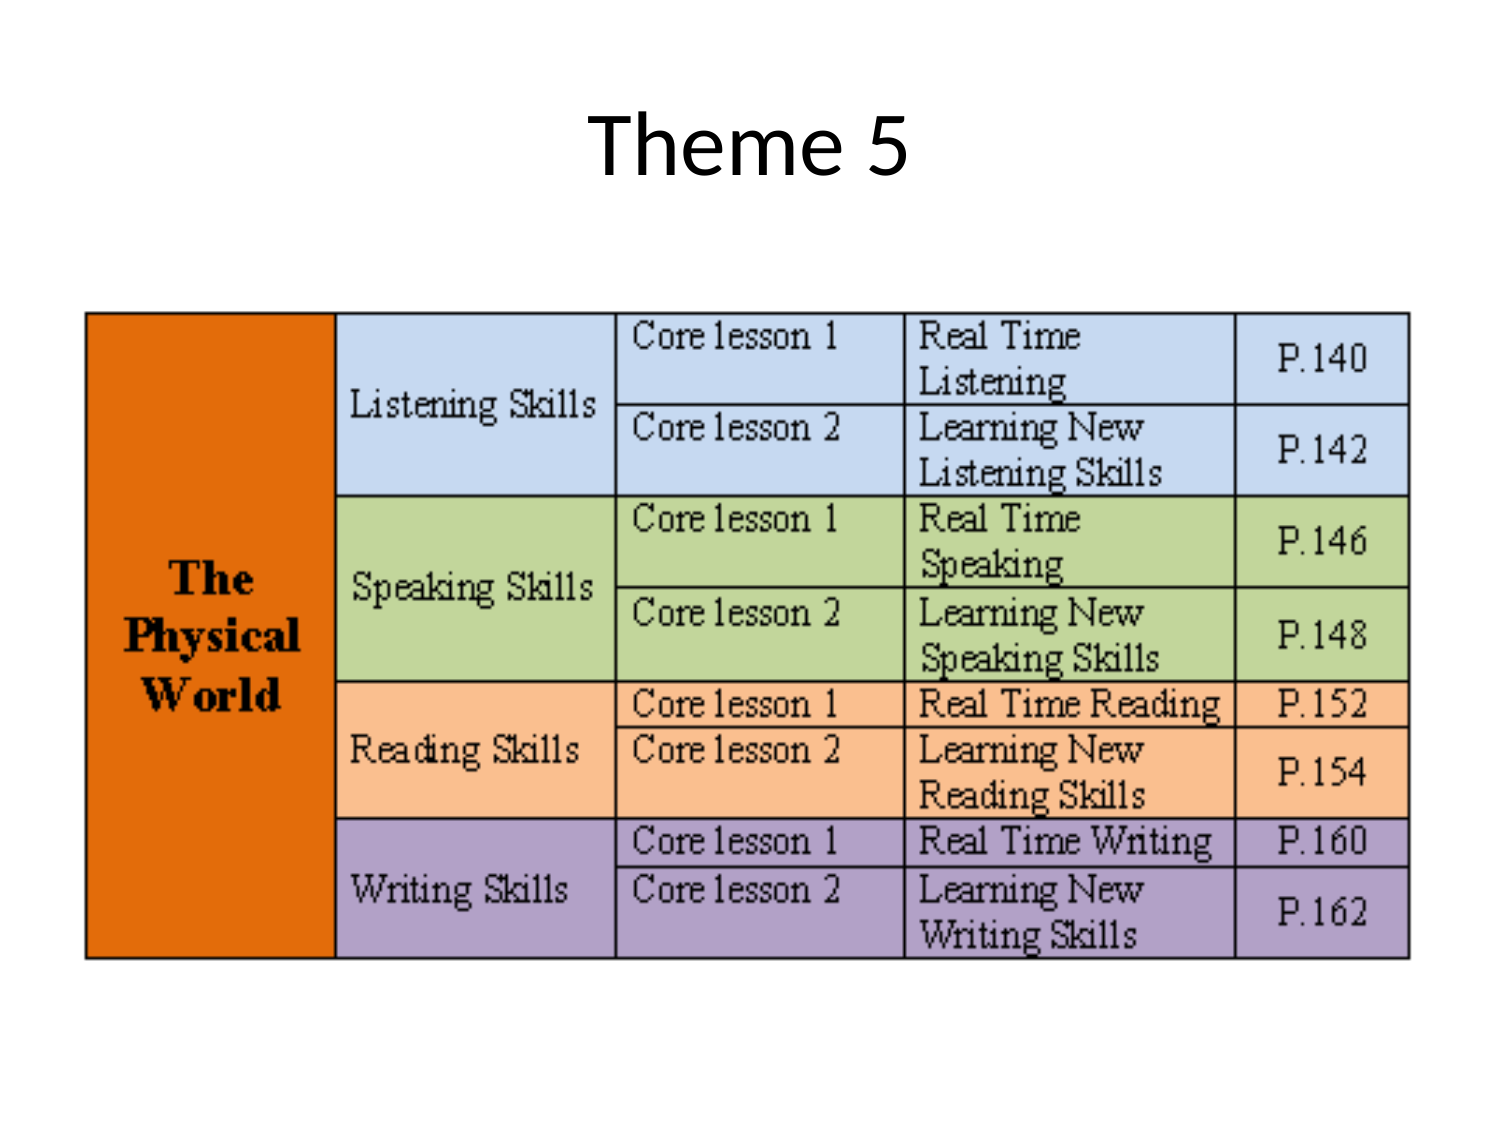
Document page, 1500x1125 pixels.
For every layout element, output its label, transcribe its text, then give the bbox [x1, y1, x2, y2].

title Theme 5 [75, 45, 1425, 233]
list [52, 290, 1459, 1012]
